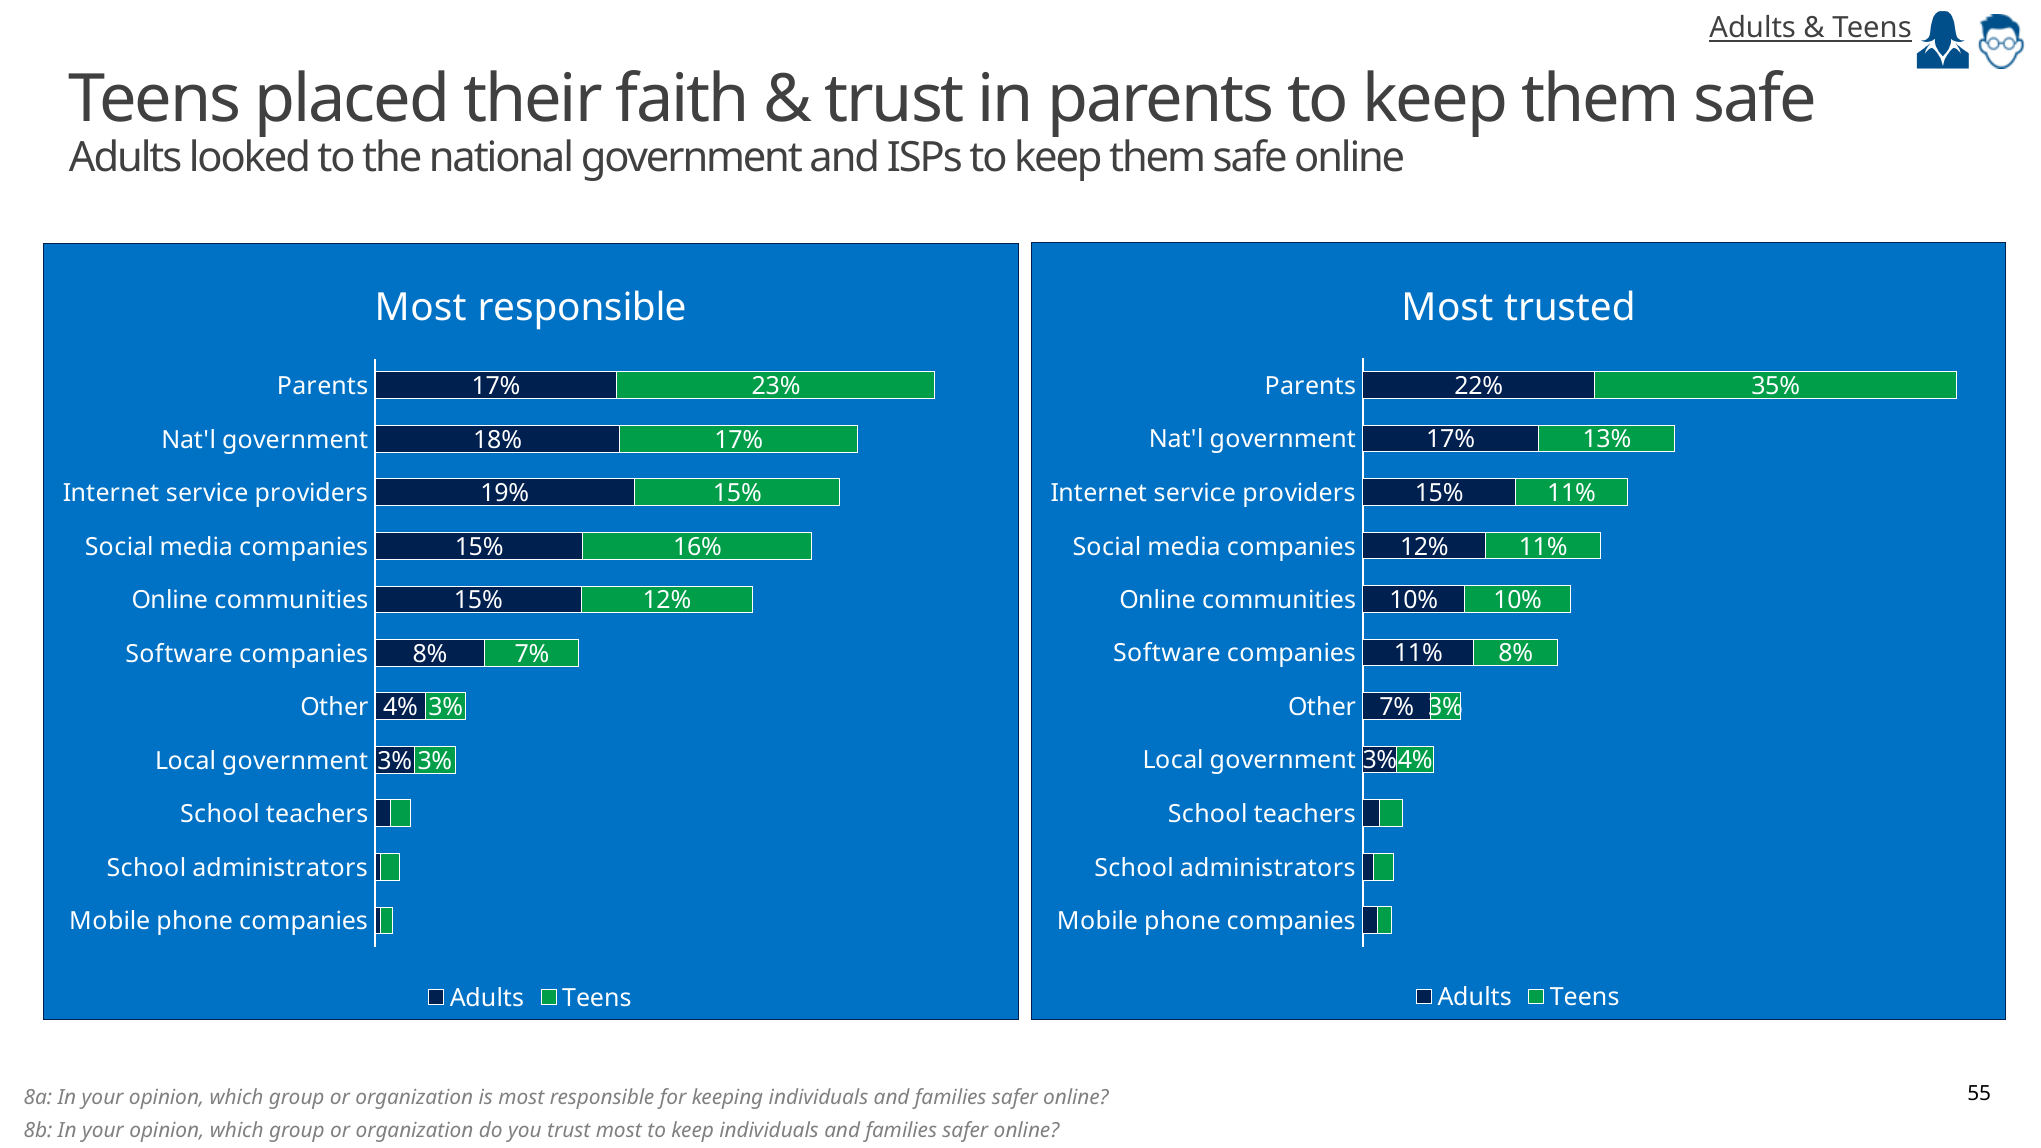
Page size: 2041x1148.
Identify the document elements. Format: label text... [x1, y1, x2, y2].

title Teens placed their faith & trust in parents to keep them safe Adults looked to the national government and ISPs to keep them safe online [45, 48, 1996, 199]
slide_number 55 [1530, 1063, 2007, 1125]
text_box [1678, 0, 2029, 80]
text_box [3, 1076, 1126, 1148]
chart [43, 242, 1019, 1021]
chart [1030, 242, 2007, 1020]
